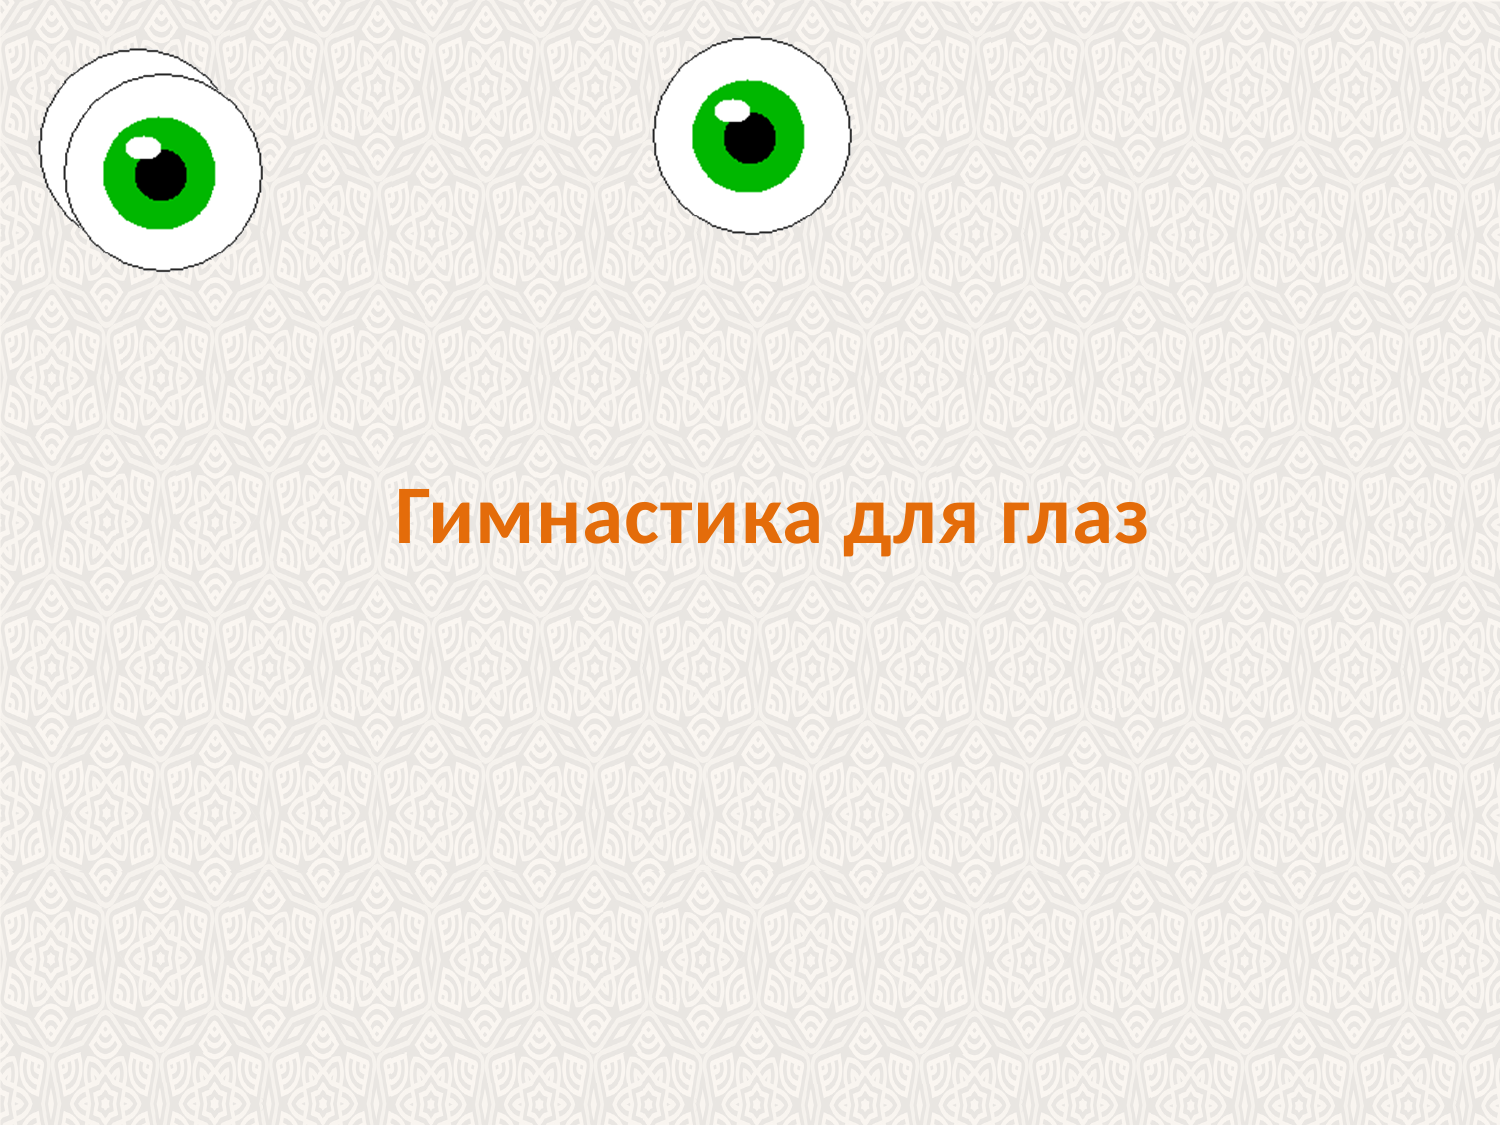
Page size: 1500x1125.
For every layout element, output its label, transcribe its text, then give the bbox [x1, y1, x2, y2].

text_box Гимнастика для глаз [105, 410, 1442, 610]
picture [646, 30, 863, 247]
picture [32, 42, 274, 284]
